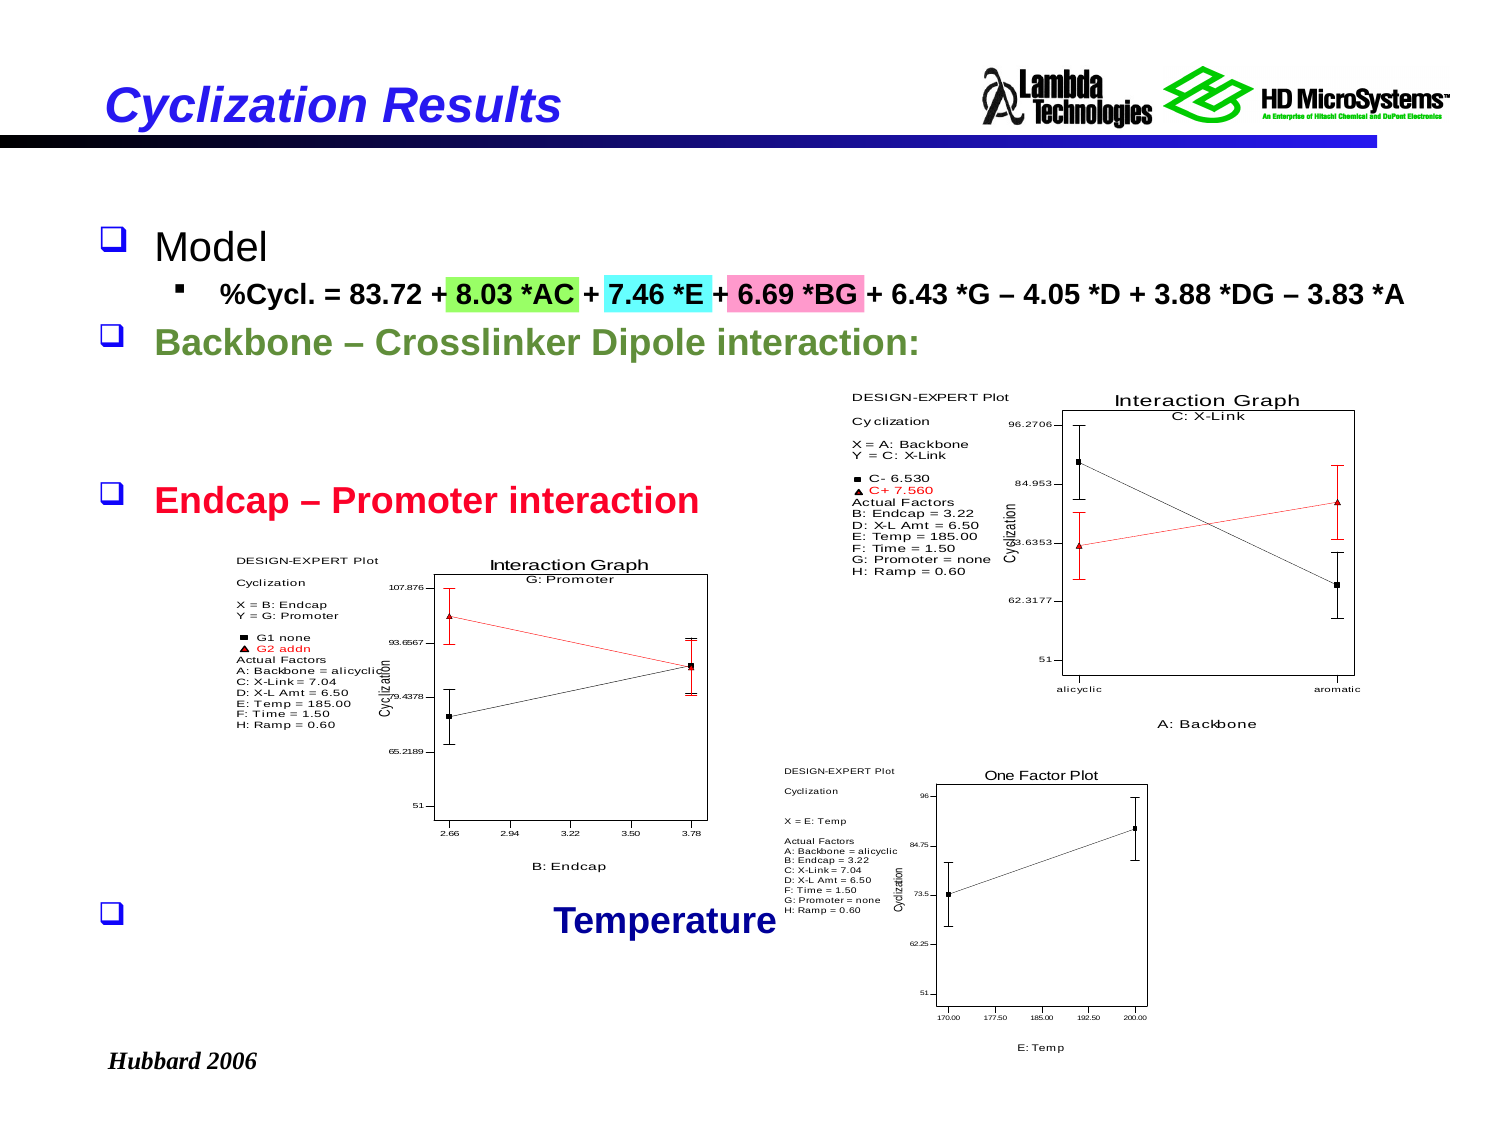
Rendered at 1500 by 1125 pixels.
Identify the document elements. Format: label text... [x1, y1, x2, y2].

picture [226, 539, 746, 890]
picture [776, 751, 1178, 1069]
title Cyclization Results [89, 51, 1424, 153]
picture [1424, 66, 1450, 123]
list Model %Cycl. = 83.72 + 8.03 *AC + 7.46 *E + 6.69 *BG + 6.43 *G – 4.05 *D + 3.88 *DG – 3.83 *A Backbone – Crosslinker Dipole interaction: Endcap – Promoter interaction Temperature [82, 211, 1490, 978]
picture [841, 372, 1396, 750]
